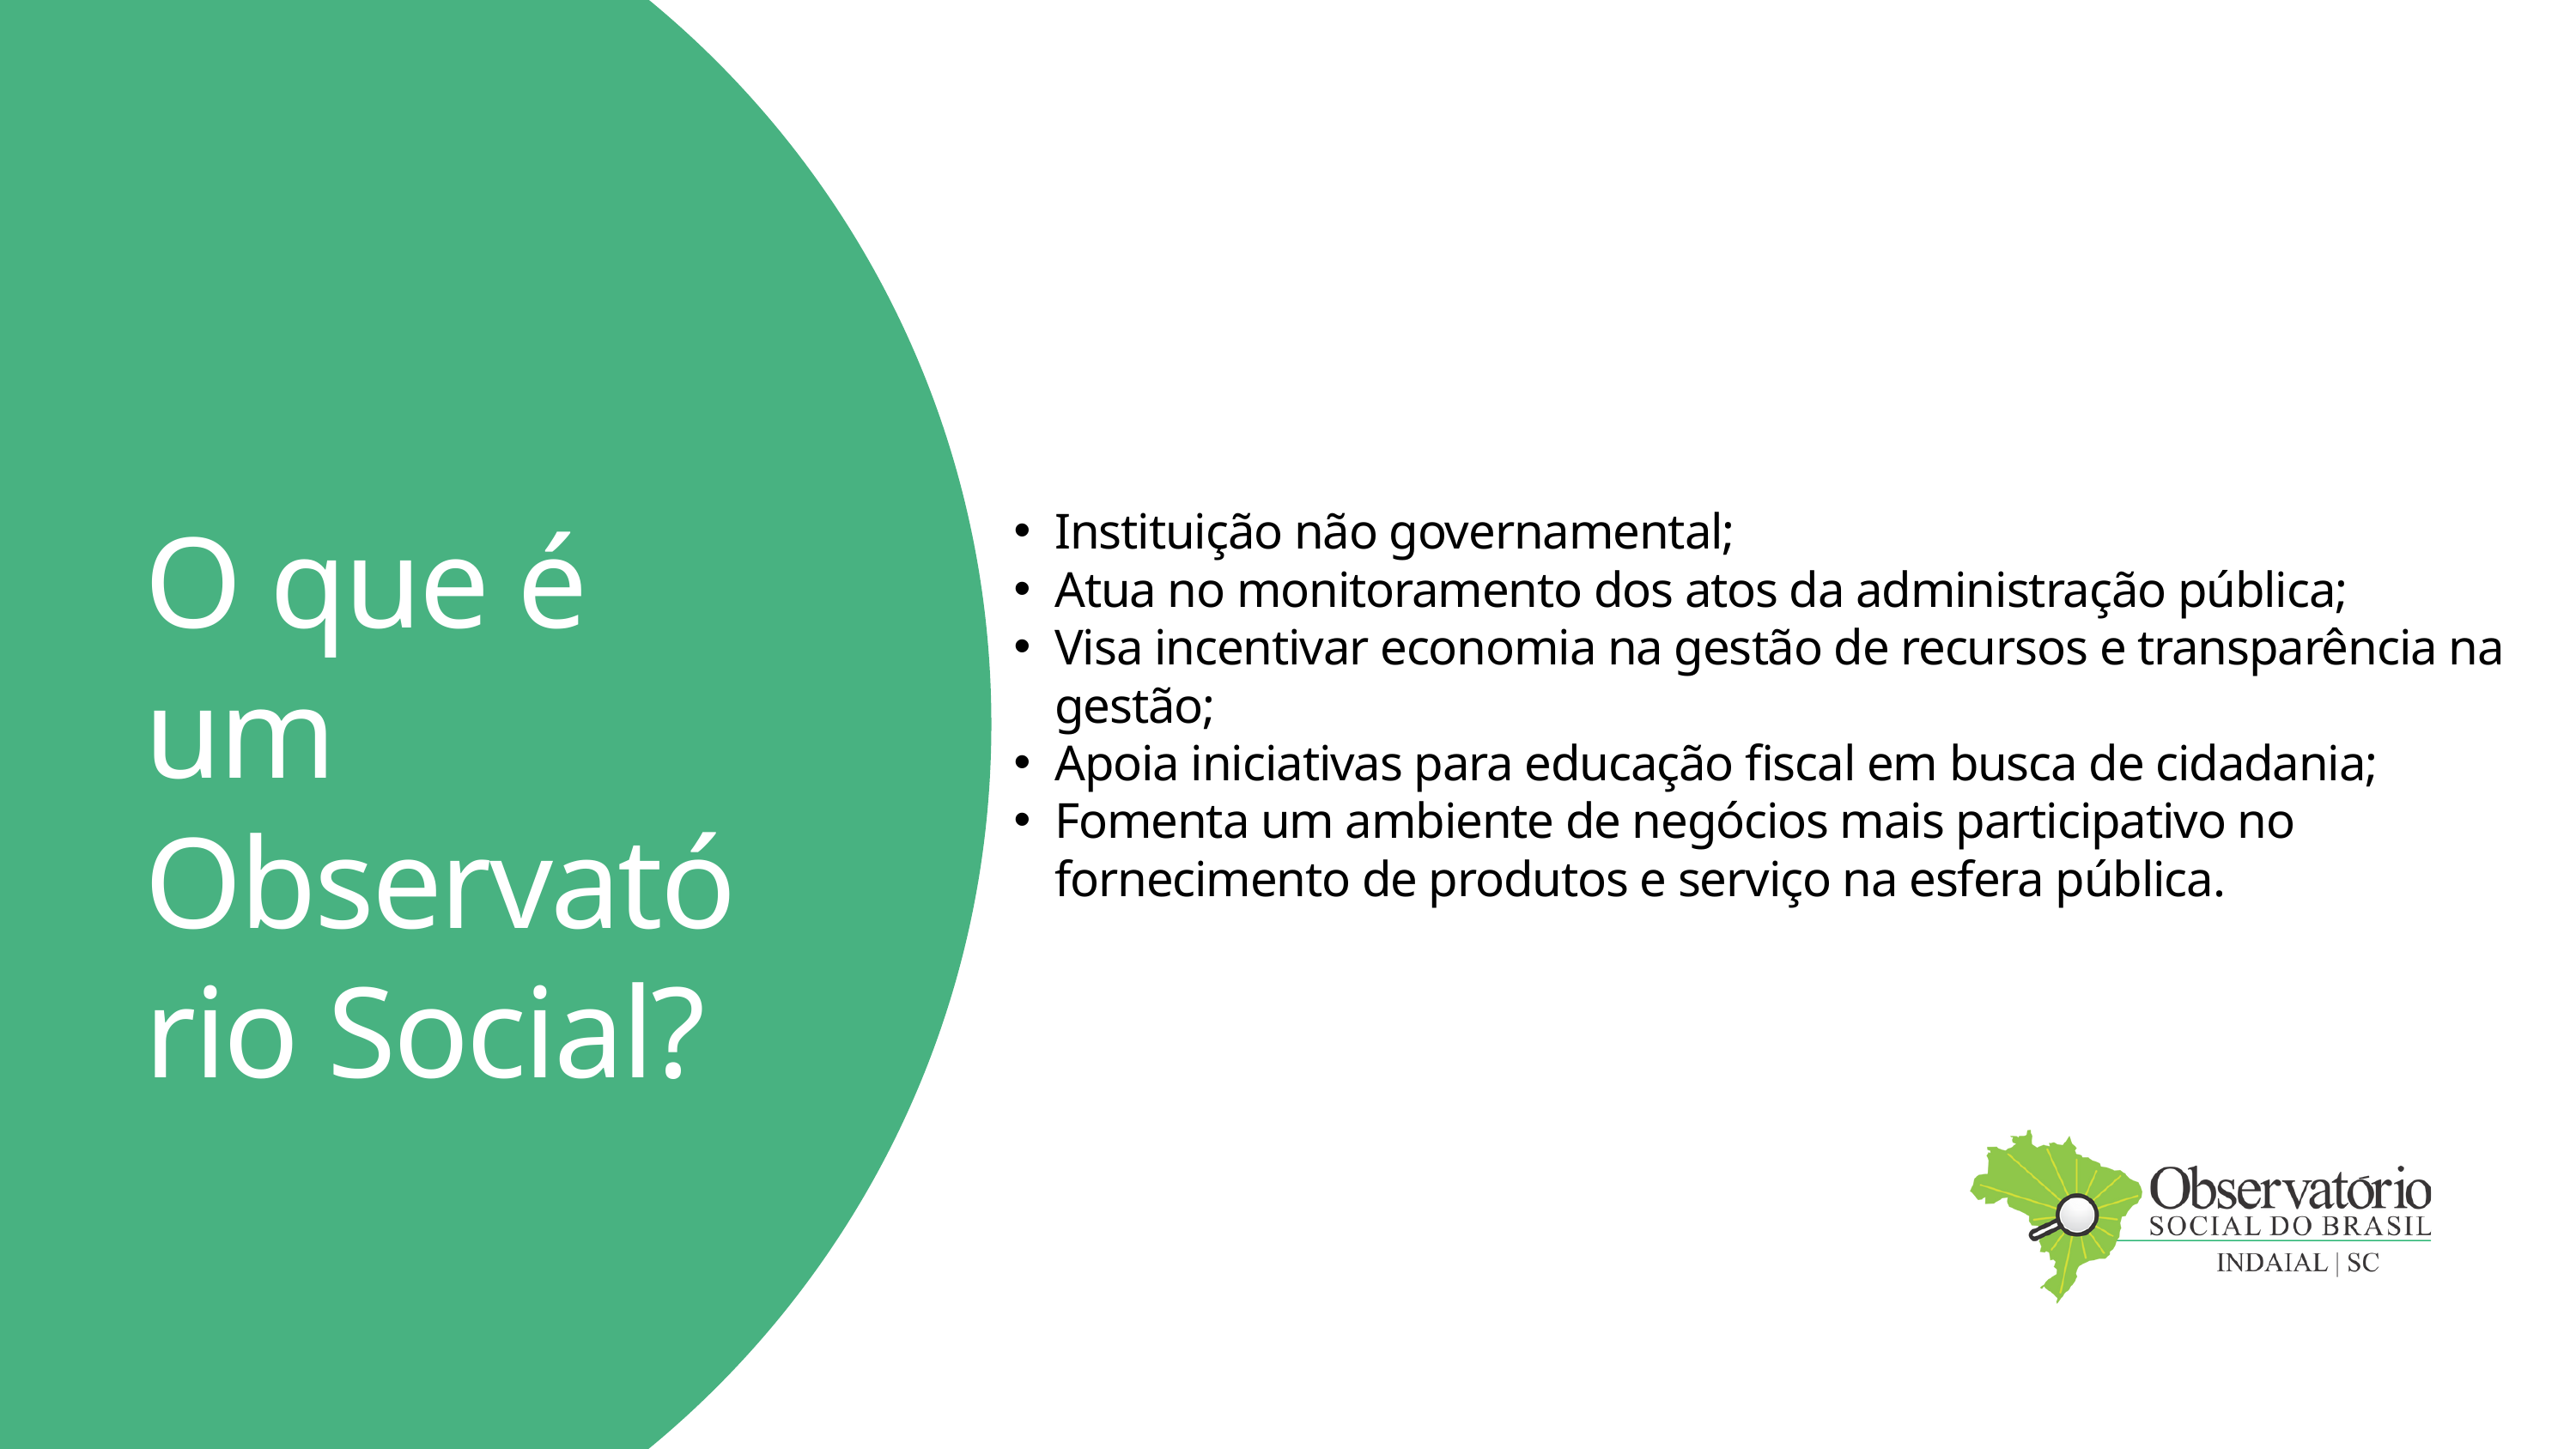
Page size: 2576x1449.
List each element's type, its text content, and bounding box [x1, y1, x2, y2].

text_box Instituição não governamental; Atua no monitoramento dos atos da administração pública; Visa incentivar economia na gestão de recursos e transparência na gestão; Apoia iniciativas para educação fiscal em busca de cidadania; Fomenta um ambiente de negócios mais participativo no fornecimento de produtos e serviço na esfera pública. [995, 500, 2576, 906]
text_box [1969, 1130, 2432, 1304]
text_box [0, 0, 992, 1449]
